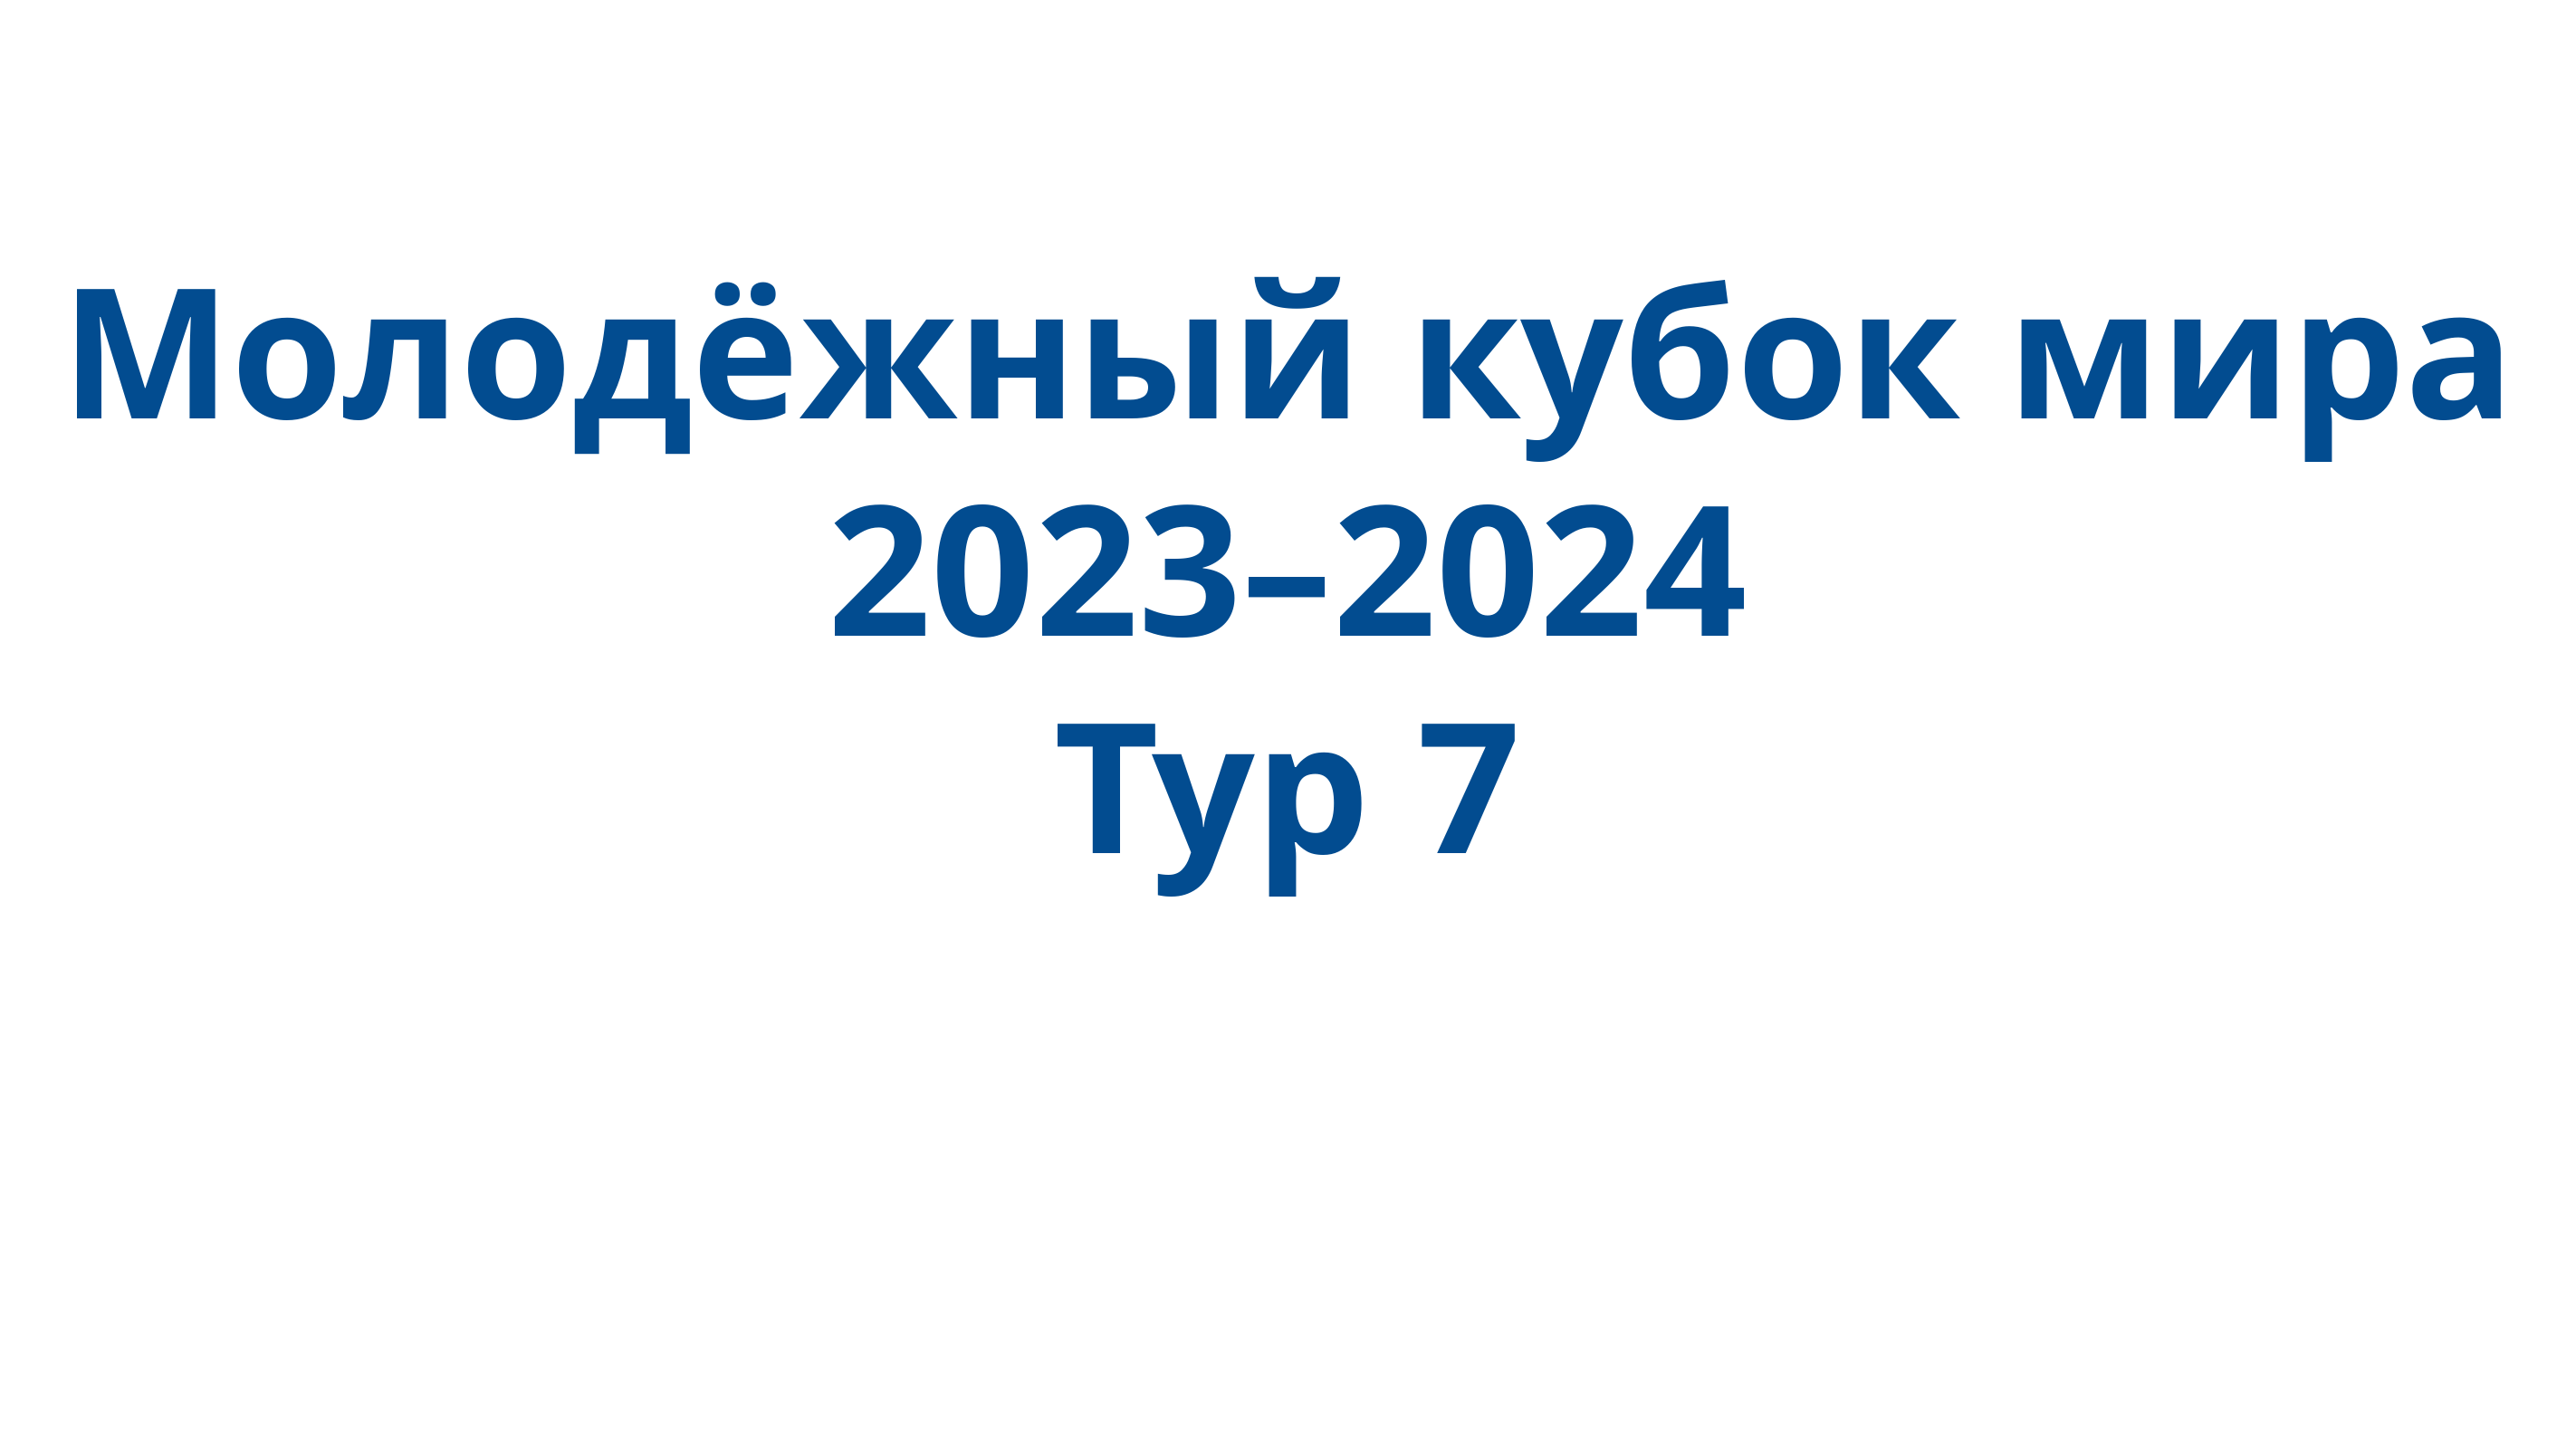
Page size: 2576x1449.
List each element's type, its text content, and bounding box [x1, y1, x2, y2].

text_box Молодёжный кубок мира 2023–2024 Тур 7 [53, 229, 2523, 1115]
